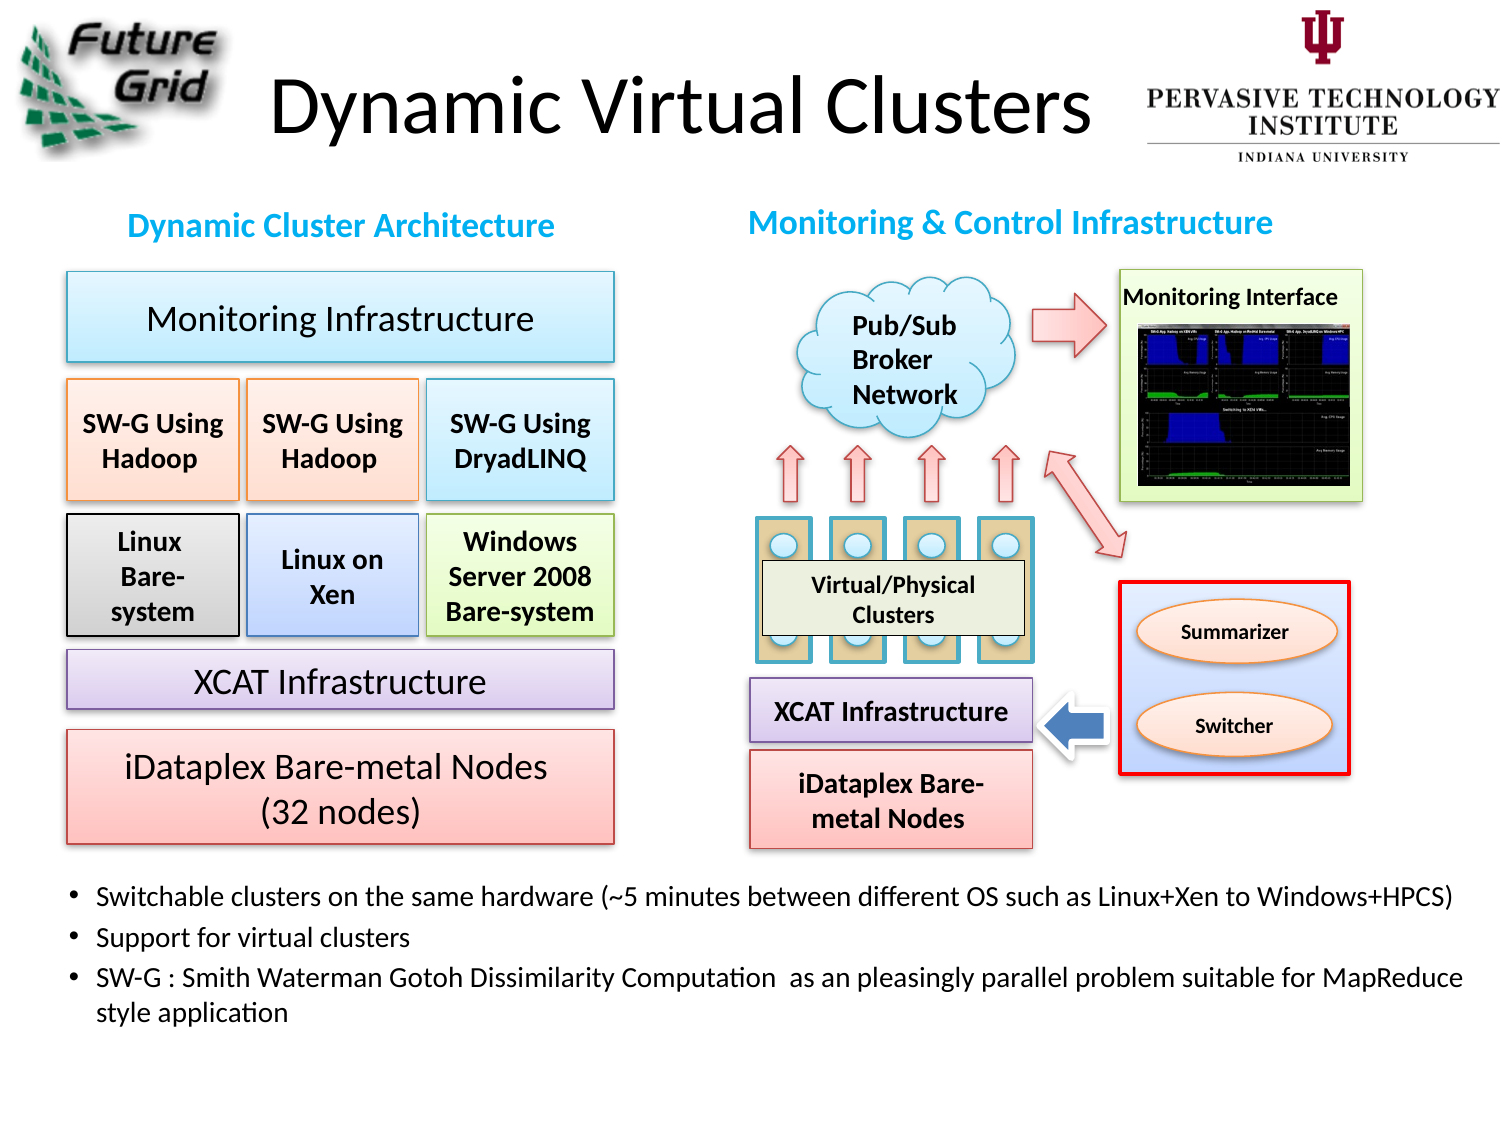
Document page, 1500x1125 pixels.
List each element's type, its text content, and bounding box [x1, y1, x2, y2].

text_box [749, 269, 1363, 849]
picture [1147, 10, 1500, 162]
picture [0, 0, 237, 162]
list Switchable clusters on the same hardware (~5 minutes between different OS such as Linux+Xen to Windows+HPCS) Support for virtual clusters SW-G : Smith Waterman Gotoh Dissimilarity Computation as an pleasingly parallel problem suitable for MapReduce style application [24, 869, 1500, 1057]
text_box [66, 194, 615, 845]
text_box Monitoring & Control Infrastructure [737, 194, 1378, 248]
title Dynamic Virtual Clusters [239, 26, 1124, 175]
